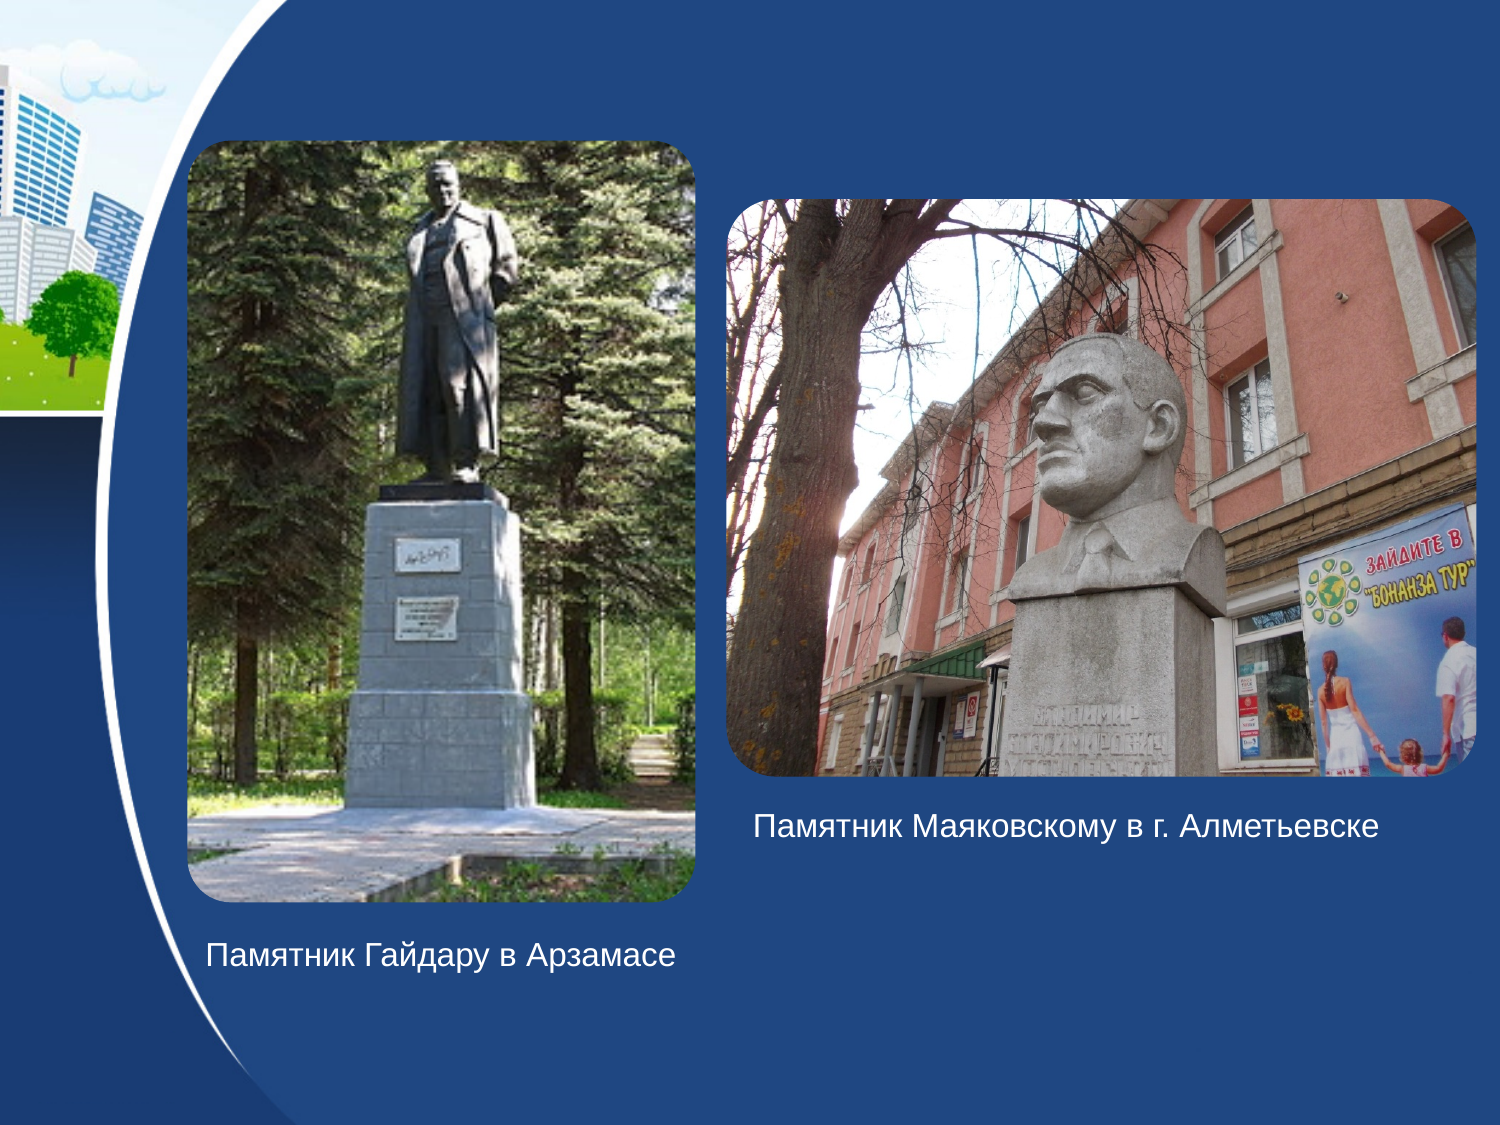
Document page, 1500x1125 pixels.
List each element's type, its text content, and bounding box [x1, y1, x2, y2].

text_box Памятник Маяковскому в г. Алметьевске [738, 796, 1477, 852]
text_box Памятник Гайдару в Арзамасе [190, 925, 693, 981]
picture [0, 0, 1500, 1125]
